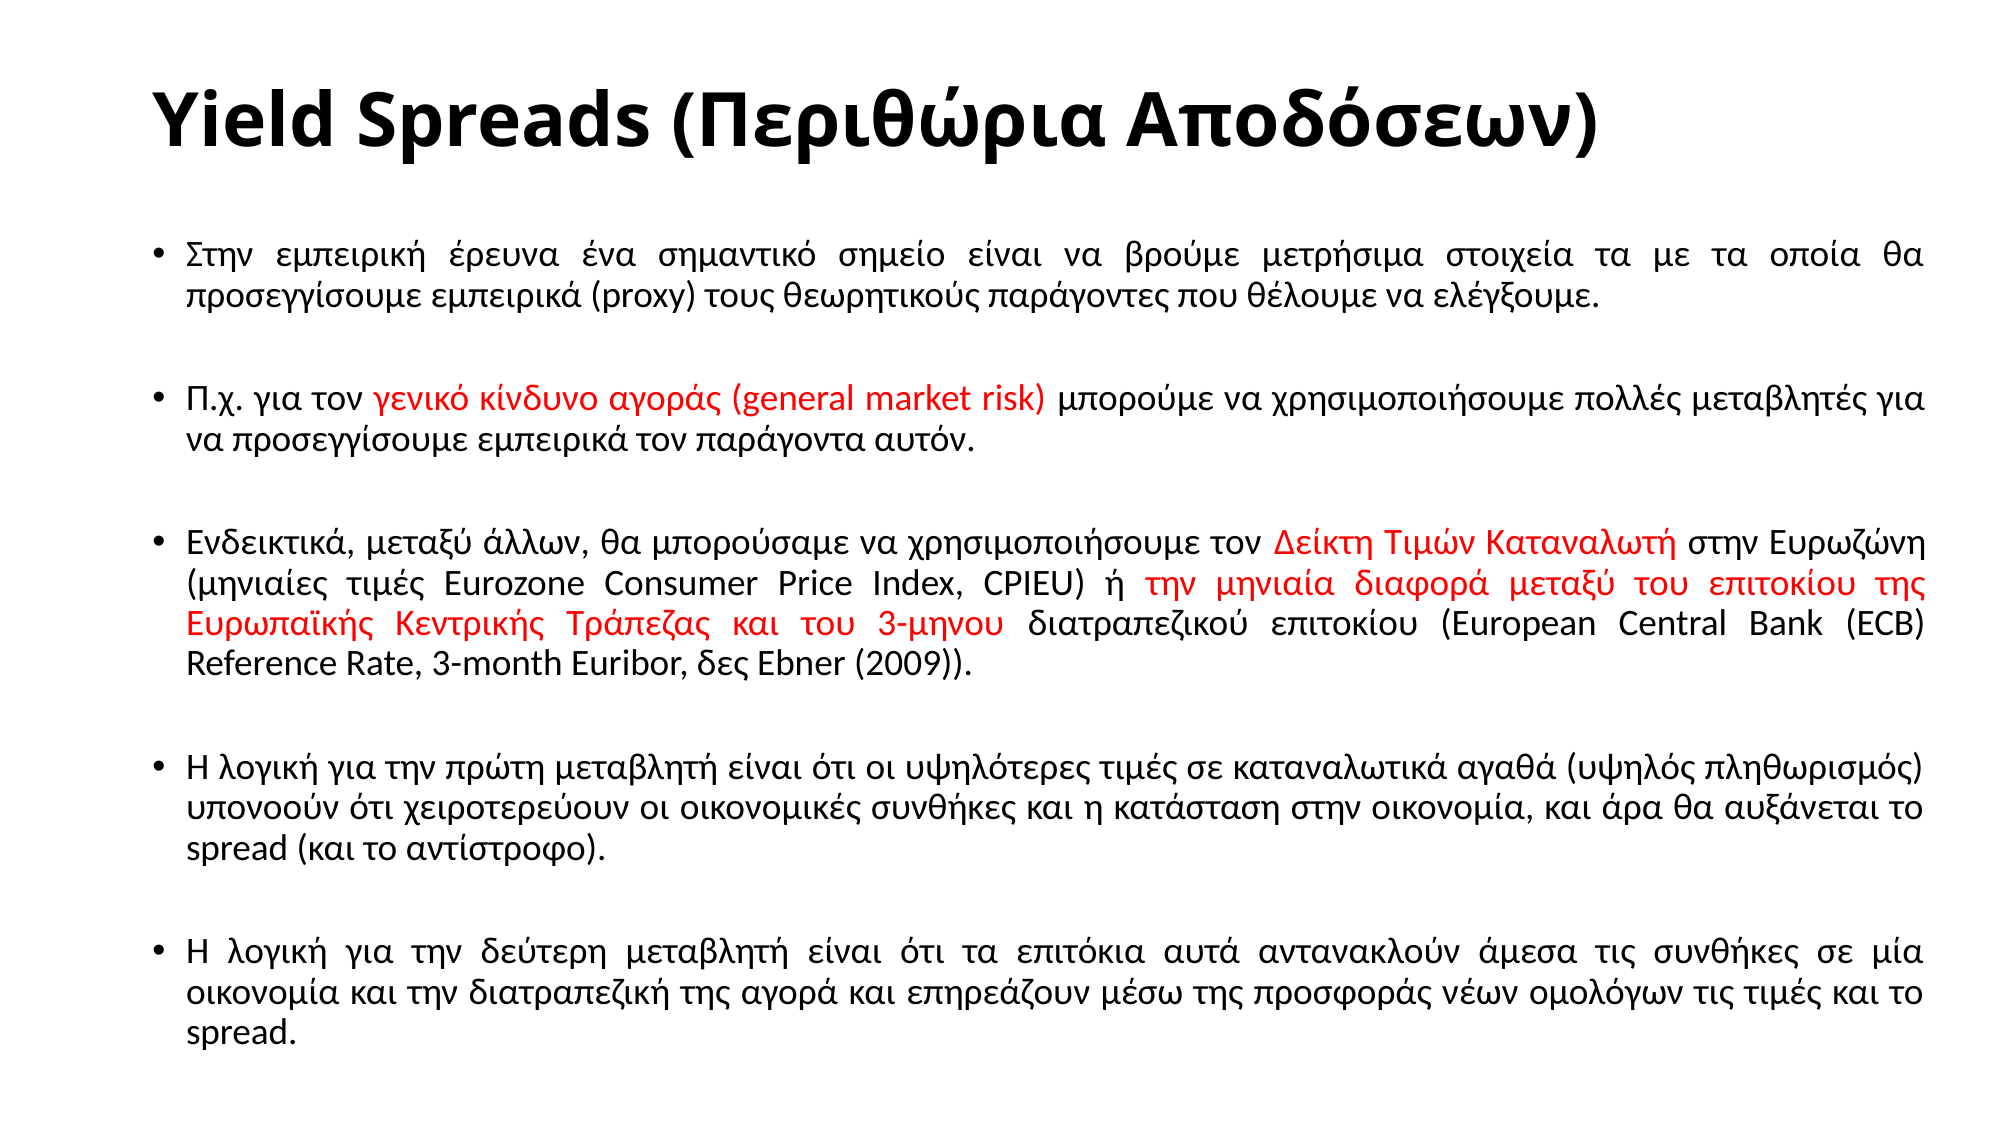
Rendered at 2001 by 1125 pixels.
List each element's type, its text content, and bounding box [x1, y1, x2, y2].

list Στην εμπειρική έρευνα ένα σημαντικό σημείο είναι να βρούμε μετρήσιμα στοιχεία τα με τα οποία θα προσεγγίσουμε εμπειρικά (proxy) τους θεωρητικούς παράγοντες που θέλουμε να ελέγξουμε. Π.χ. για τον γενικό κίνδυνο αγοράς (general market risk) μπορούμε να χρησιμοποιήσουμε πολλές μεταβλητές για να προσεγγίσουμε εμπειρικά τον παράγοντα αυτόν. Ενδεικτικά, μεταξύ άλλων, θα μπορούσαμε να χρησιμοποιήσουμε τον Δείκτη Τιμών Καταναλωτή στην Ευρωζώνη (μηνιαίες τιμές Eurozone Consumer Price Index, CPIEU) ή την μηνιαία διαφορά μεταξύ του επιτοκίου της Ευρωπαϊκής Κεντρικής Τράπεζας και του 3-μηνου διατραπεζικού επιτοκίου (European Central Bank (ECB) Reference Rate, 3-month Euribor, δες Ebner (2009)). Η λογική για την πρώτη μεταβλητή είναι ότι οι υψηλότερες τιμές σε καταναλωτικά αγαθά (υψηλός πληθωρισμός) υπονοούν ότι χειροτερεύουν οι οικονομικές συνθήκες και η κατάσταση στην οικονομία, και άρα θα αυξάνεται το spread (και το αντίστροφο). Η λογική για την δεύτερη μεταβλητή είναι ότι τα επιτόκια αυτά αντανακλούν άμεσα τις συνθήκες σε μία οικονομία και την διατραπεζική της αγορά και επηρεάζουν μέσω της προσφοράς νέων ομολόγων τις τιμές και το spread. [137, 227, 1942, 1066]
title Yield Spreads (Περιθώρια Αποδόσεων) [137, 59, 1863, 185]
